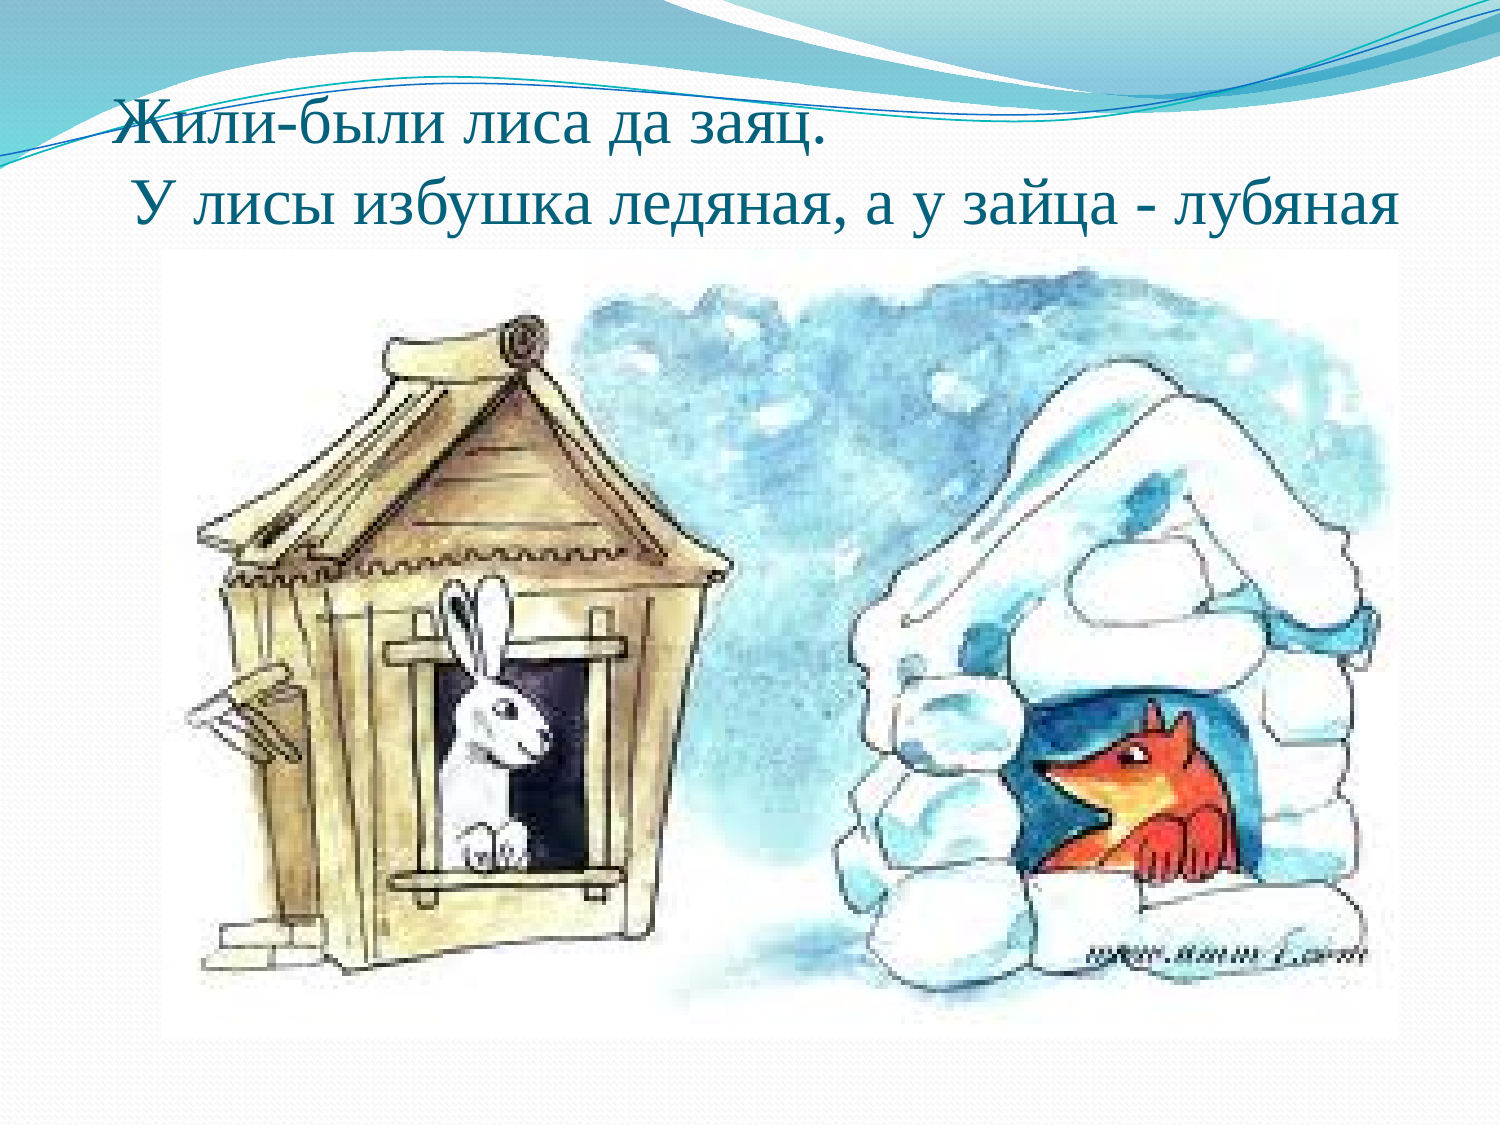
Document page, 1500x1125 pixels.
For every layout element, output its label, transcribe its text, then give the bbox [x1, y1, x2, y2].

picture [162, 249, 1399, 1038]
title Жили-были лиса да заяц. У лисы избушка ледяная, а у зайца - лубяная [112, 50, 1463, 238]
